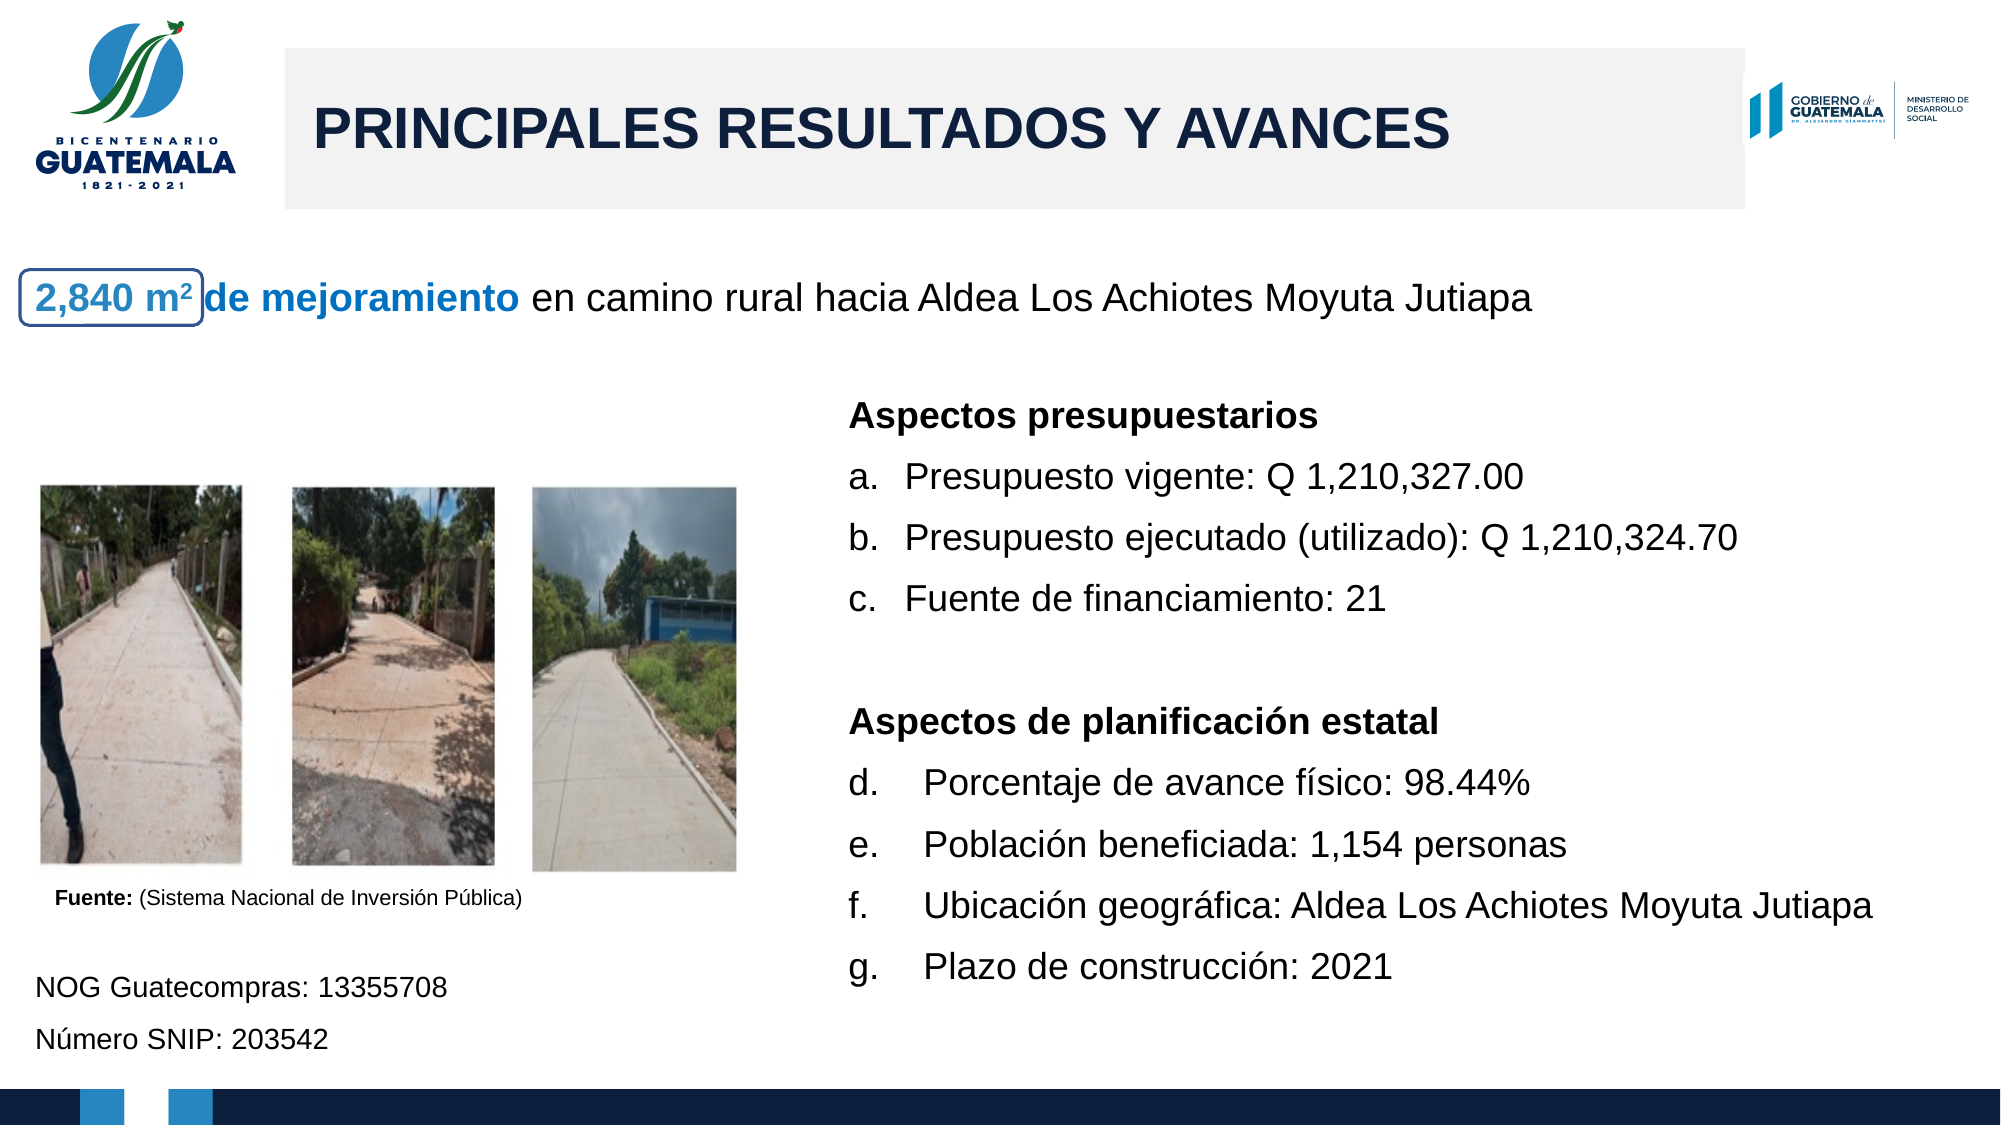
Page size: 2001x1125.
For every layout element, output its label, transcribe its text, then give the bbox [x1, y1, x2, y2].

text_box 2,840 m2 de mejoramiento en camino rural hacia Aldea Los Achiotes Moyuta Jutiapa NOG Guatecompras: 13355708 Número SNIP: 203542 [20, 269, 1953, 1092]
text_box [18, 268, 204, 327]
text_box Fuente: (Sistema Nacional de Inversión Pública) [40, 889, 538, 917]
picture [0, 0, 2001, 1125]
text_box PRINCIPALES RESULTADOS Y AVANCES [298, 74, 1602, 185]
text_box Aspectos presupuestarios Presupuesto vigente: Q 1,210,327.00 Presupuesto ejecutado (utilizado): Q 1,210,324.70 Fuente de financiamiento: 21 Aspectos de planificación estatal Porcentaje de avance físico: 98.44% Población beneficiada: 1,154 personas Ubicación geográfica: Aldea Los Achiotes Moyuta Jutiapa Plazo de construcción: 2021 [833, 354, 2000, 1019]
